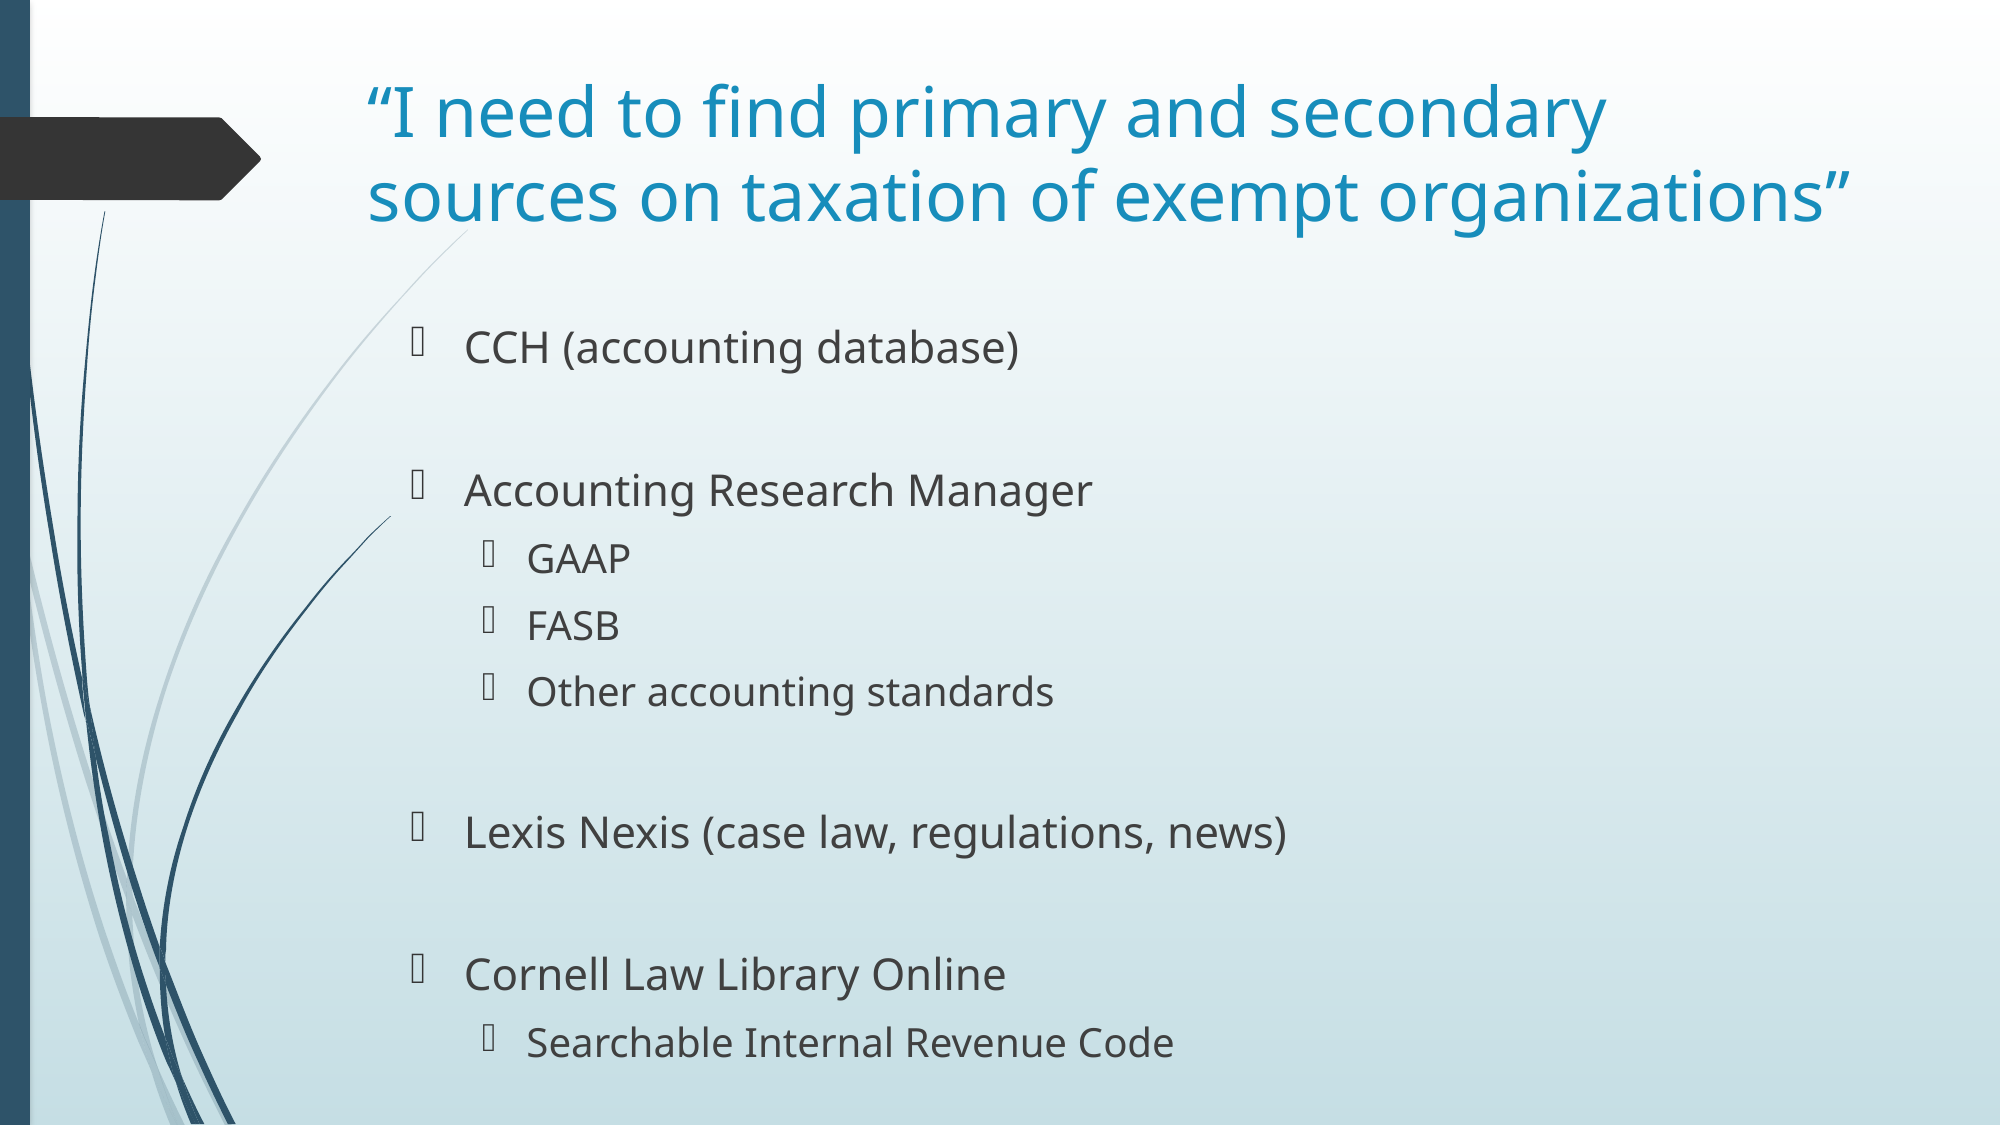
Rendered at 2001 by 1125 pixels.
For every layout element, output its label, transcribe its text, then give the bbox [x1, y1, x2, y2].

list CCH (accounting database) Accounting Research Manager GAAP FASB Other accounting standards Lexis Nexis (case law, regulations, news) Cornell Law Library Online Searchable Internal Revenue Code [395, 312, 1888, 1075]
title “I need to find primary and secondary sources on taxation of exempt organizations” [352, 60, 1888, 313]
